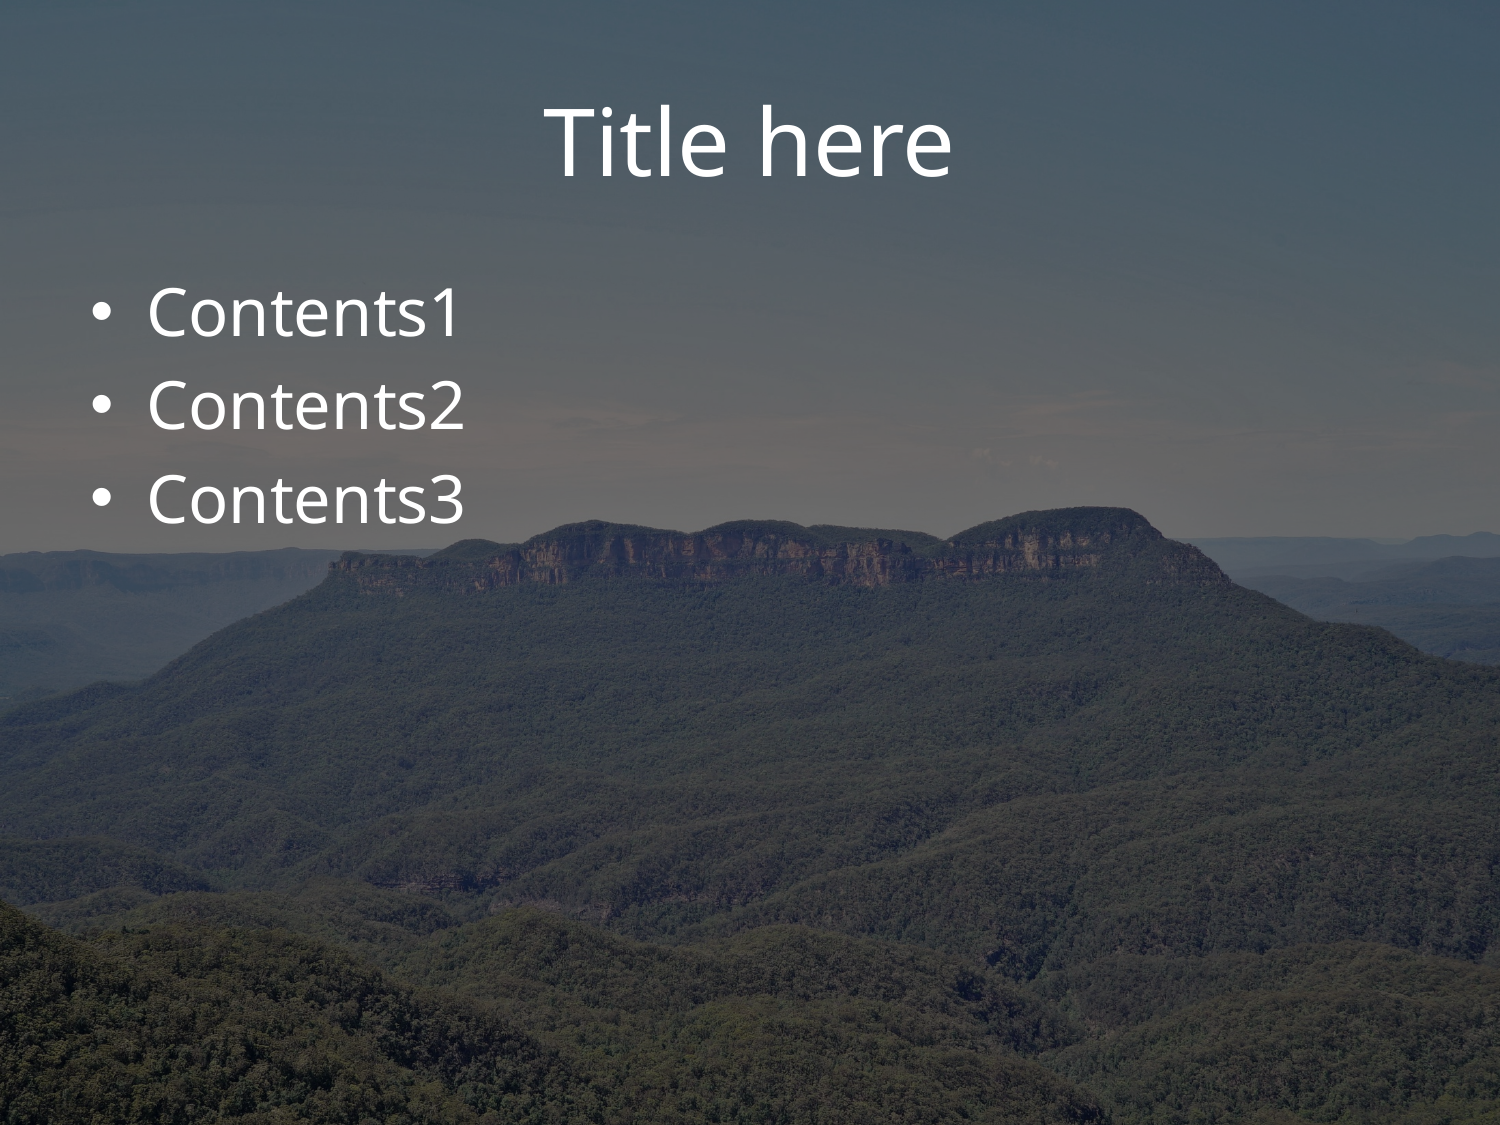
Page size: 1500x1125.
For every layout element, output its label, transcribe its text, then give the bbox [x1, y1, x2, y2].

text_box [0, 0, 1500, 1125]
list Contents1 Contents2 Contents3 [75, 262, 1425, 1005]
title Title here [75, 45, 1425, 233]
